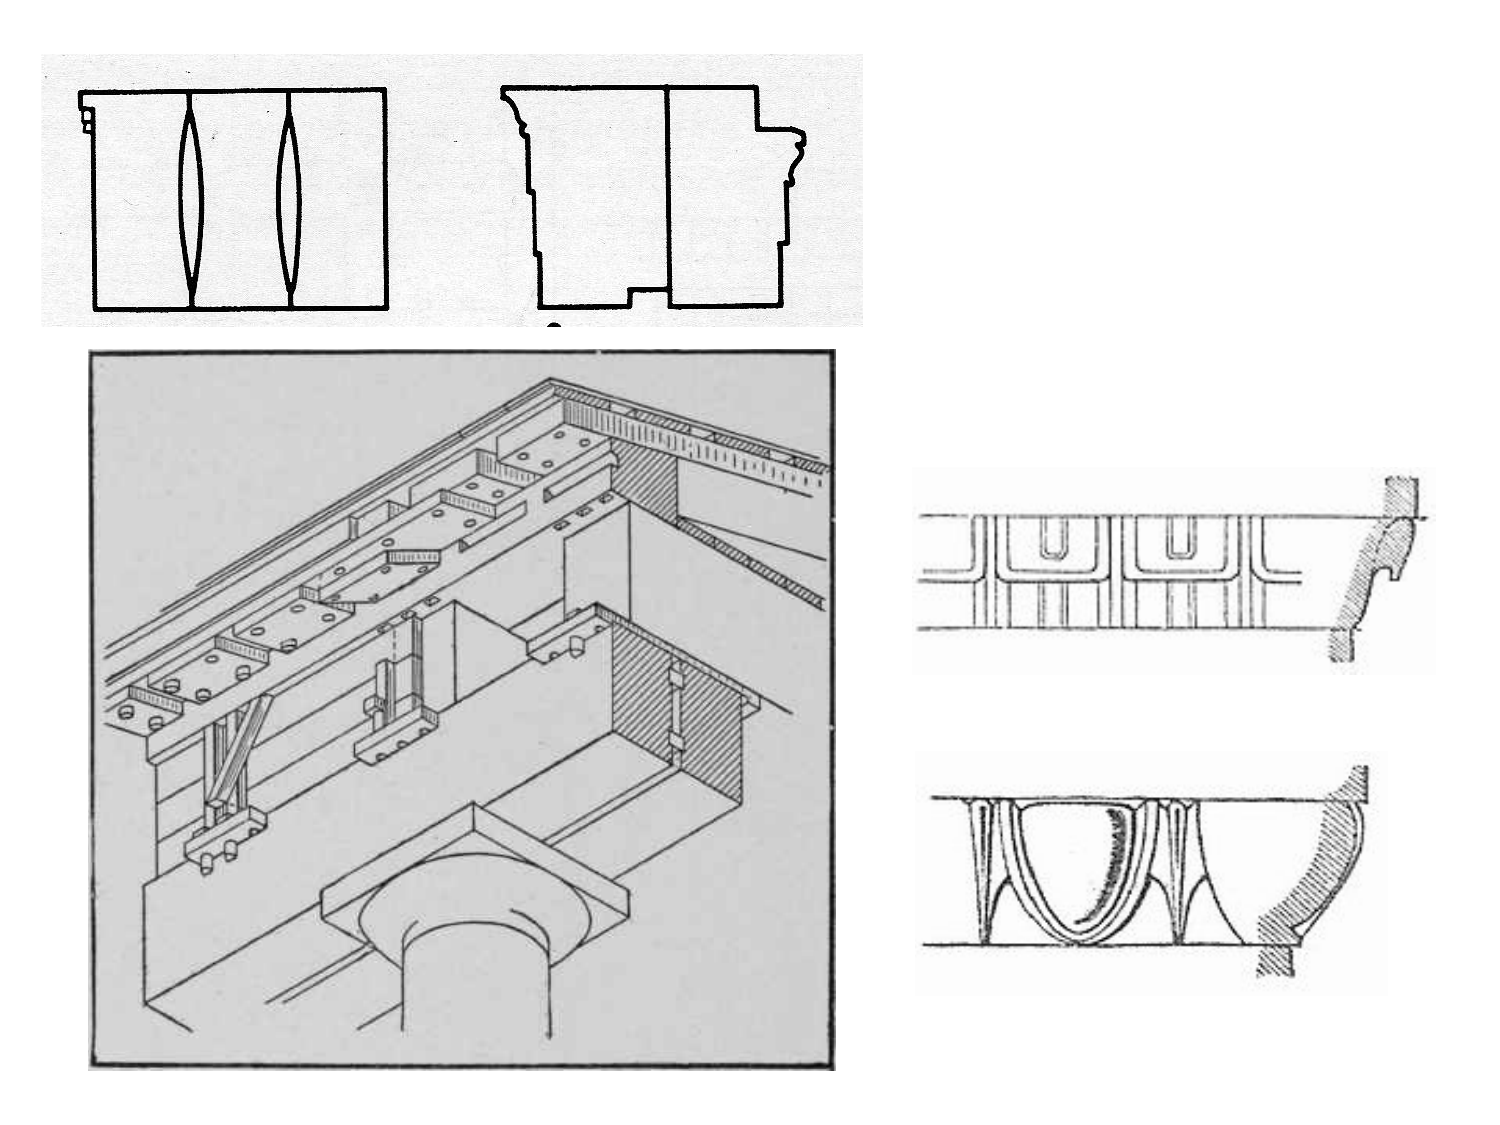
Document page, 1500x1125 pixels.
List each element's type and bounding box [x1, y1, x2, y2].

picture [88, 349, 836, 1071]
picture [40, 54, 864, 327]
picture [911, 467, 1436, 675]
picture [915, 750, 1389, 997]
